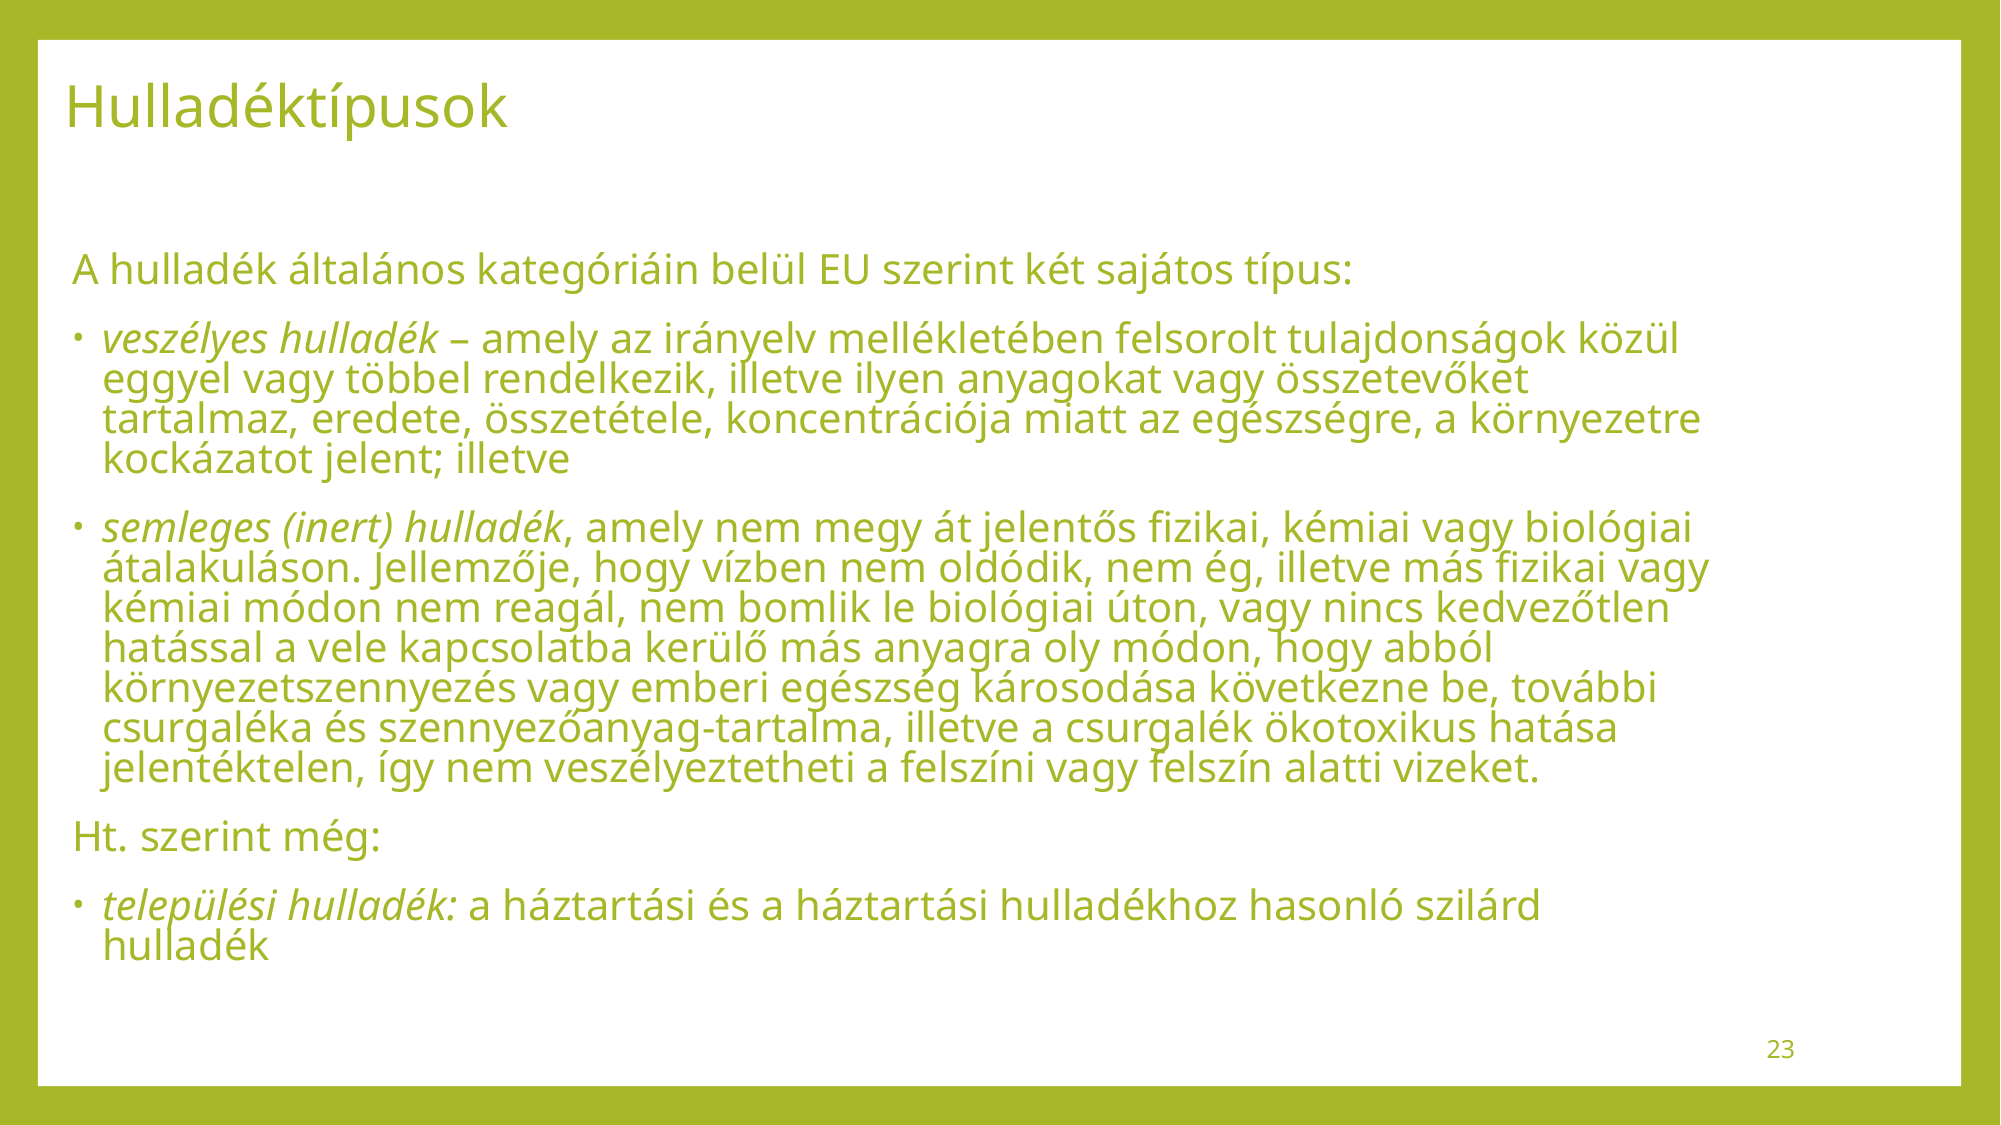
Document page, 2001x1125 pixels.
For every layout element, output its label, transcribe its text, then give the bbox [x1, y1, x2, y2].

list A hulladék általános kategóriáin belül EU szerint két sajátos típus: veszélyes hulladék – amely az irányelv mellékletében felsorolt tulajdonságok közül eggyel vagy többel rendelkezik, illetve ilyen anyagokat vagy összetevőket tartalmaz, eredete, összetétele, koncentrációja miatt az egészségre, a környezetre kockázatot jelent; illetve semleges (inert) hulladék, amely nem megy át jelentős fizikai, kémiai vagy biológiai átalakuláson. Jellemzője, hogy vízben nem oldódik, nem ég, illetve más fizikai vagy kémiai módon nem reagál, nem bomlik le biológiai úton, vagy nincs kedvezőtlen hatással a vele kapcsolatba kerülő más anyagra oly módon, hogy abból környezetszennyezés vagy emberi egészség károsodása következne be, további csurgaléka és szennyezőanyag-tartalma, illetve a csurgalék ökotoxikus hatása jelentéktelen, így nem veszélyeztetheti a felszíni vagy felszín alatti vizeket. Ht. szerint még: települési hulladék: a háztartási és a háztartási hulladékhoz hasonló szilárd hulladék [49, 165, 1732, 1068]
slide_number 23 [1530, 1020, 1811, 1081]
title Hulladéktípusok [49, 57, 1398, 161]
